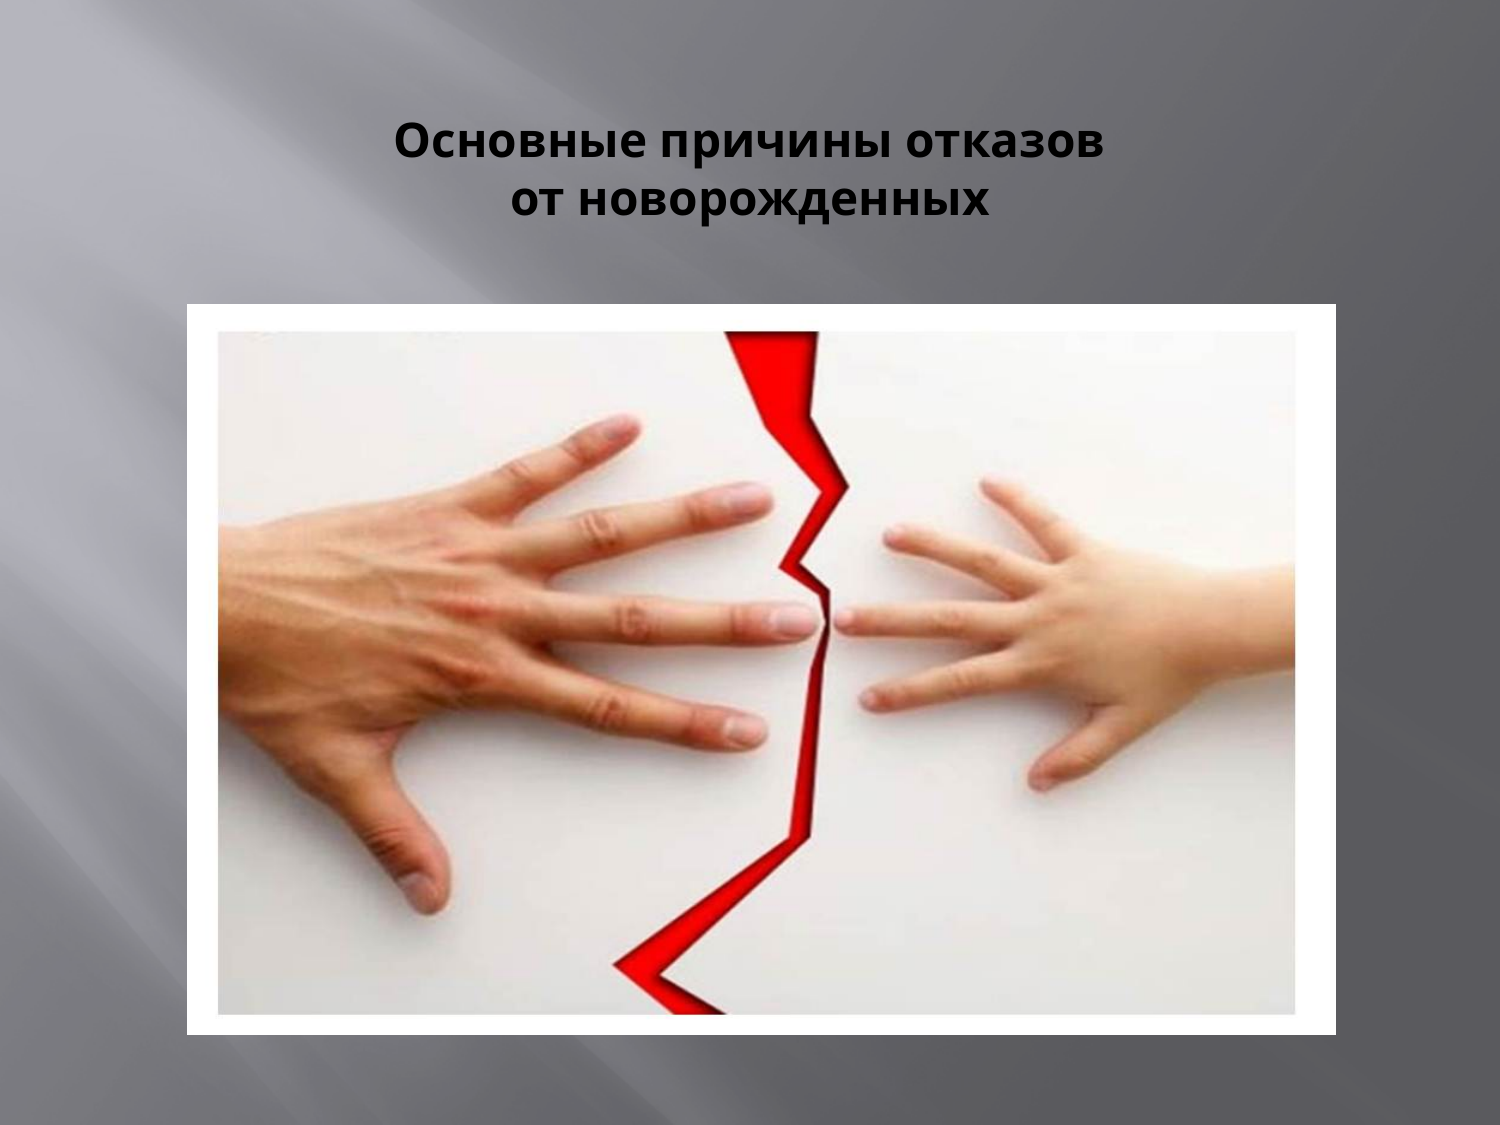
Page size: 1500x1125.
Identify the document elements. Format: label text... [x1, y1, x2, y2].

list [187, 304, 1337, 1036]
title Основные причины отказов от новорожденных [75, 45, 1425, 233]
